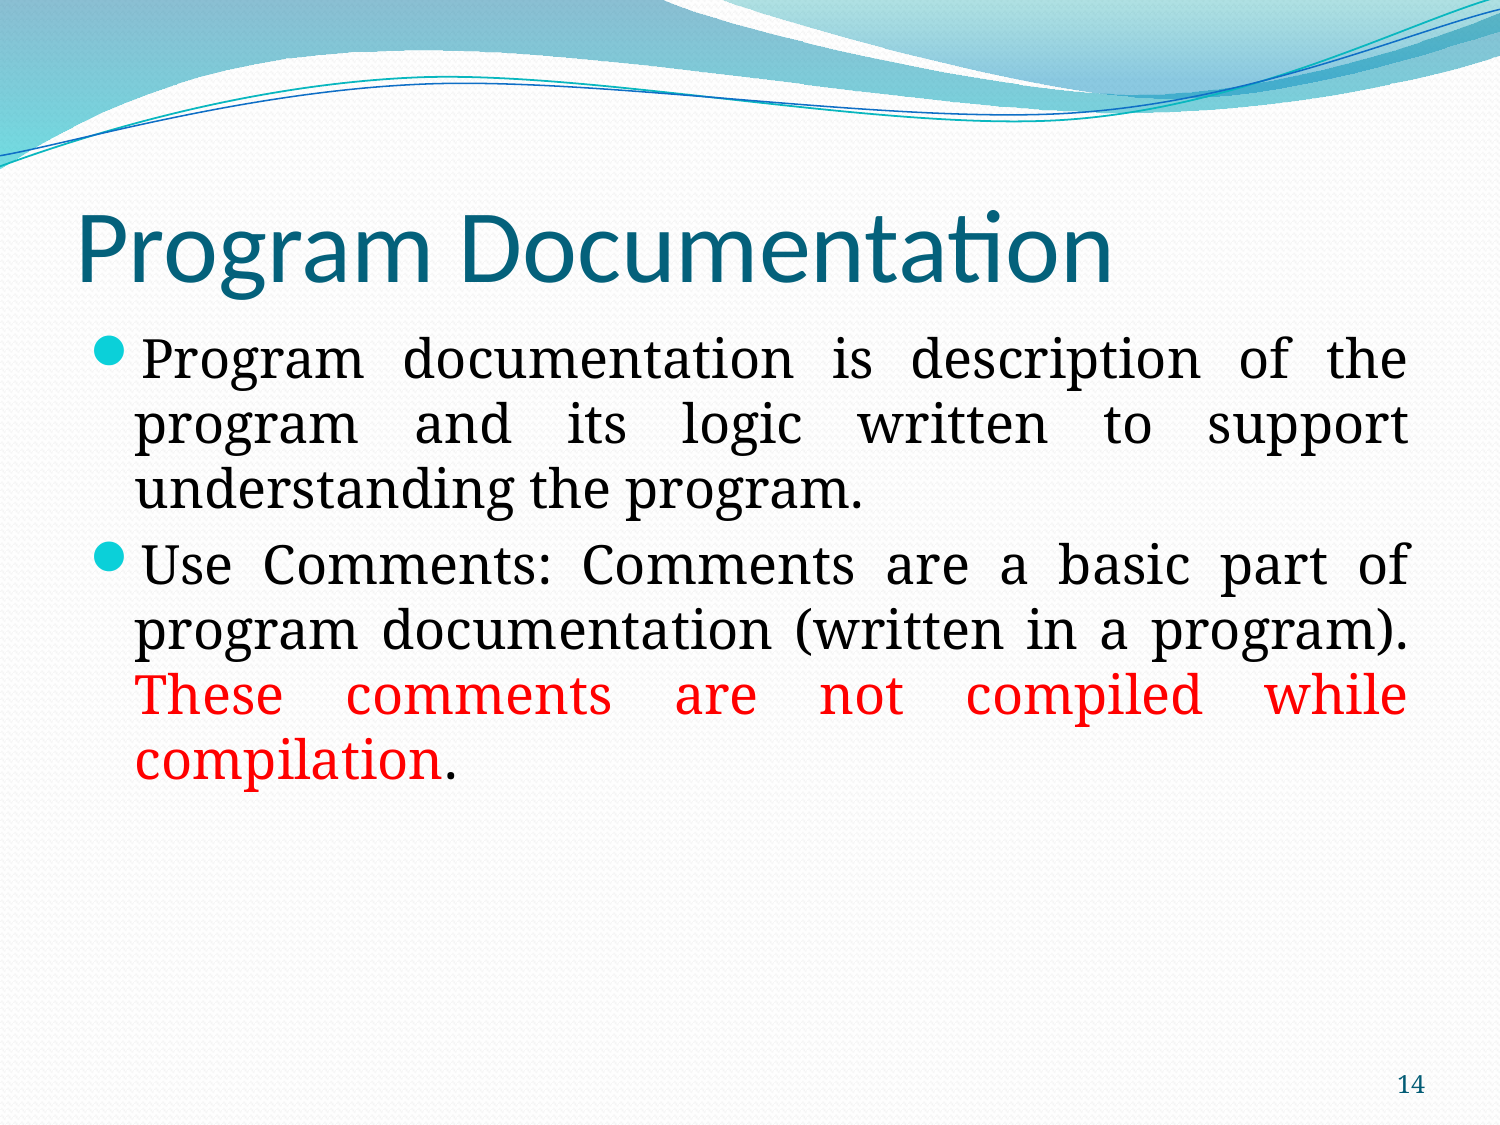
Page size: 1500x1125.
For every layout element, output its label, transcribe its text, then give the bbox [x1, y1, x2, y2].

slide_number 14 [1299, 1042, 1425, 1103]
list Program documentation is description of the program and its logic written to support understanding the program. Use Comments: Comments are a basic part of program documentation (written in a program). These comments are not compiled while compilation. [75, 317, 1425, 1038]
title Program Documentation [75, 115, 1425, 303]
